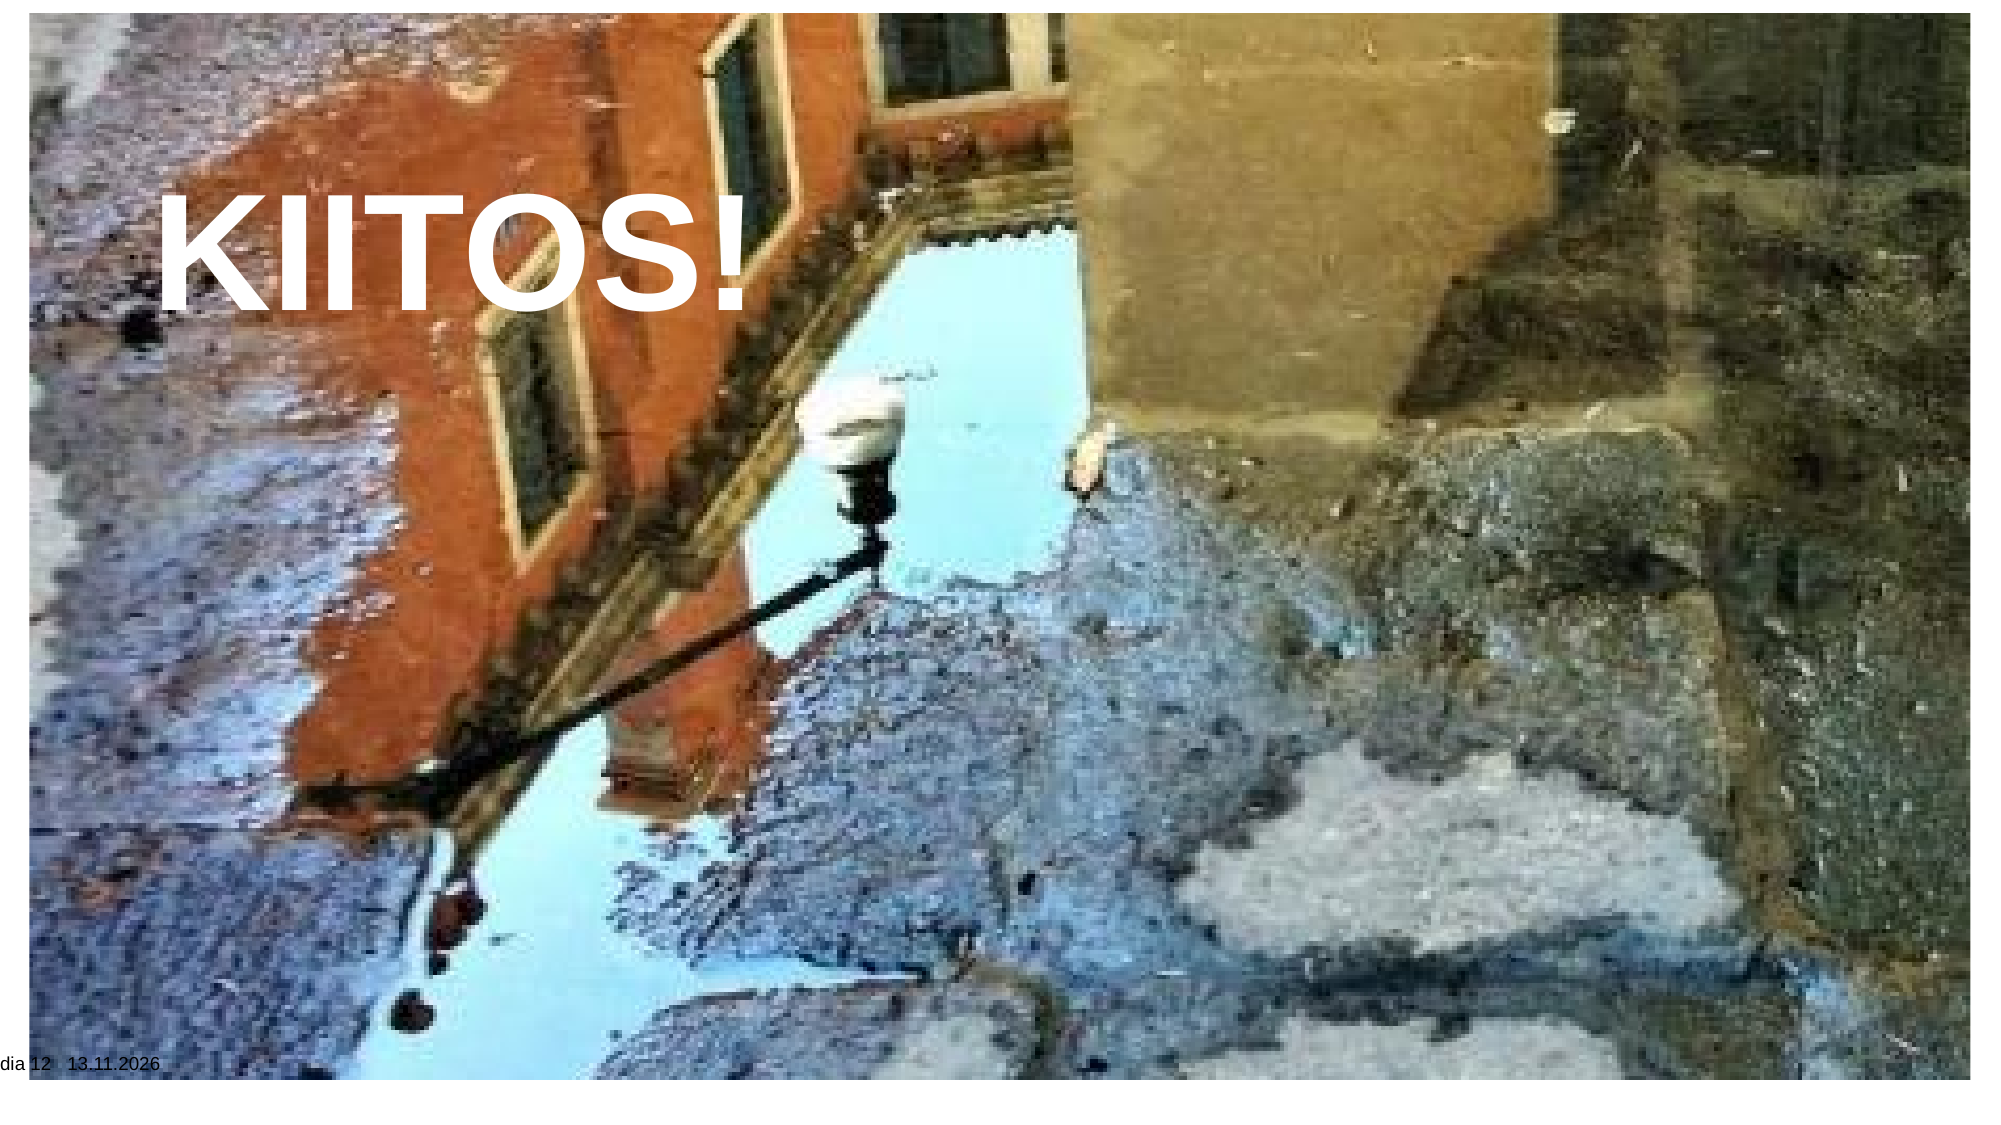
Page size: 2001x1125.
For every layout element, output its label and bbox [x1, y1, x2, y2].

slide_number [0, 1045, 29, 1080]
picture [29, 13, 1971, 1080]
